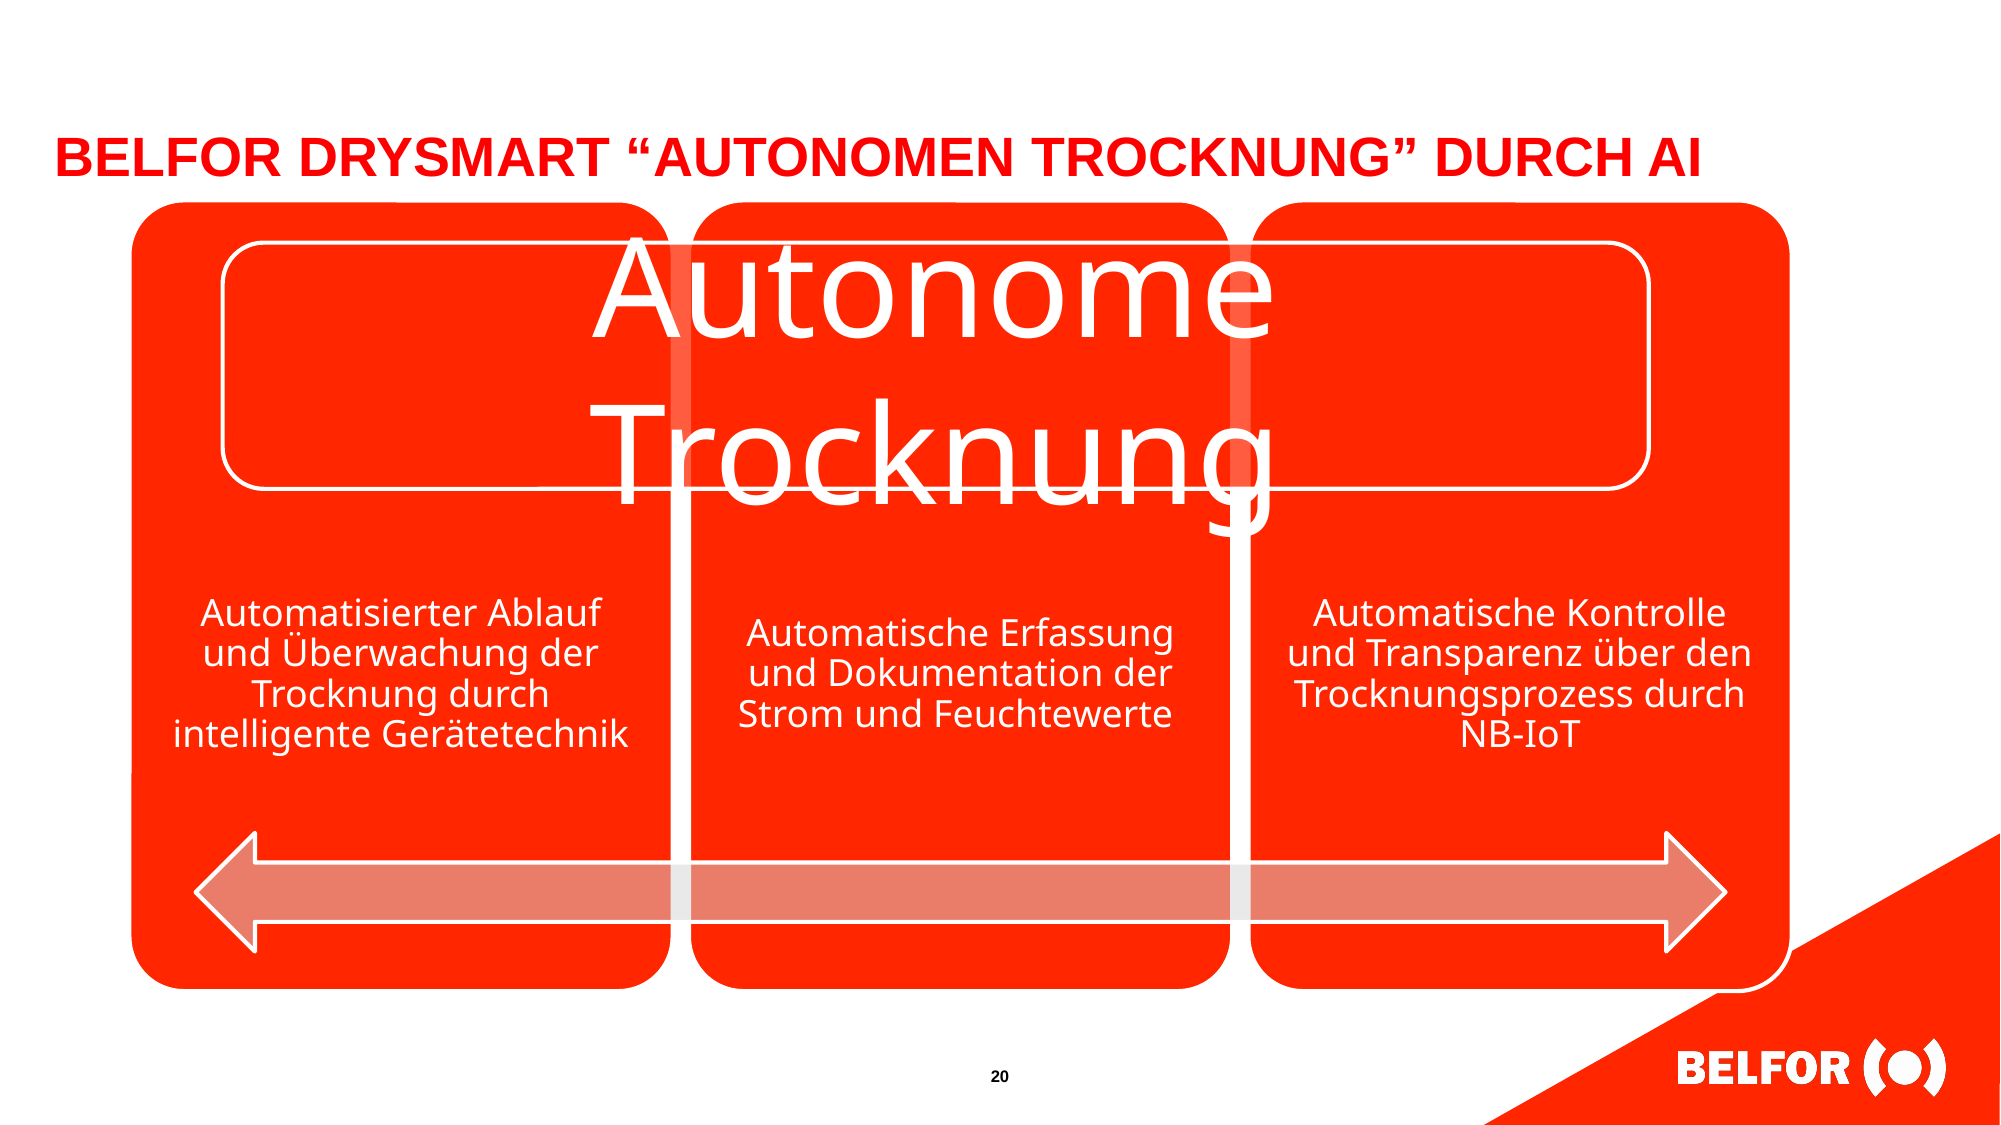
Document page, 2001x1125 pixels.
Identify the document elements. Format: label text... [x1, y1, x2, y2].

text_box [128, 200, 1793, 992]
title BELFOR DRYsmart “Autonomen Trocknung” durch AI [54, 45, 1946, 188]
picture [1678, 1038, 1946, 1097]
slide_number 20 [960, 1060, 1040, 1091]
